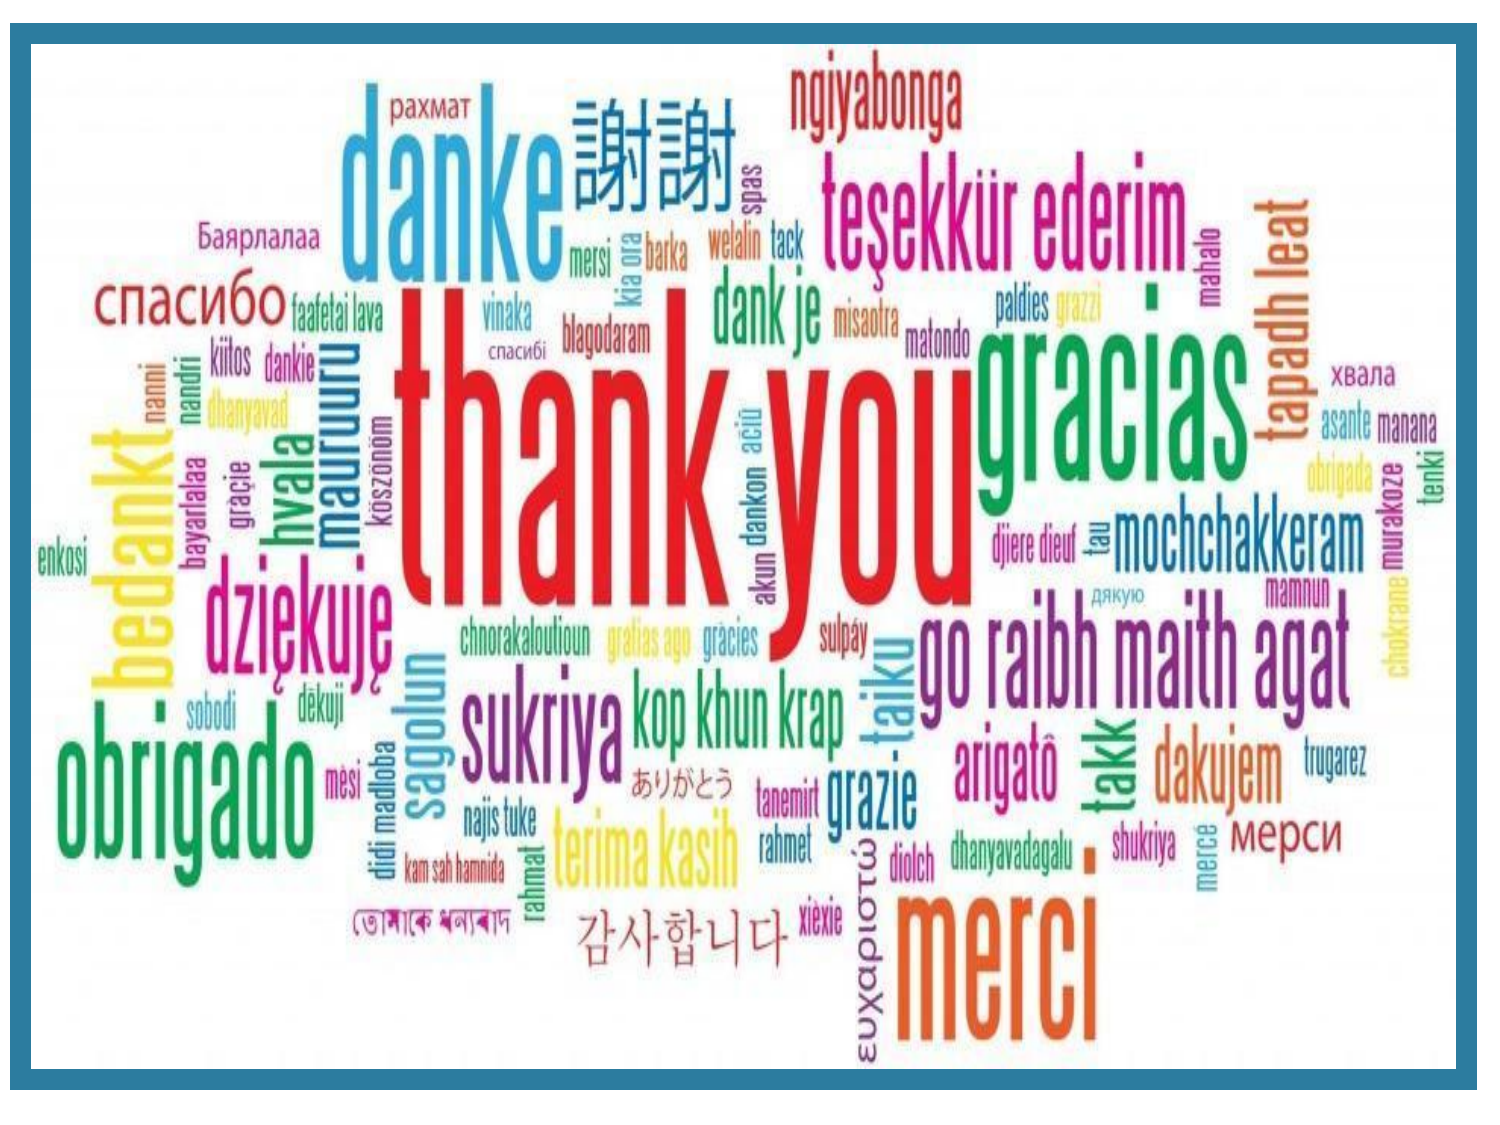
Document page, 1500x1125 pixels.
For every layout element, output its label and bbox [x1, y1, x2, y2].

picture [30, 43, 1457, 1069]
